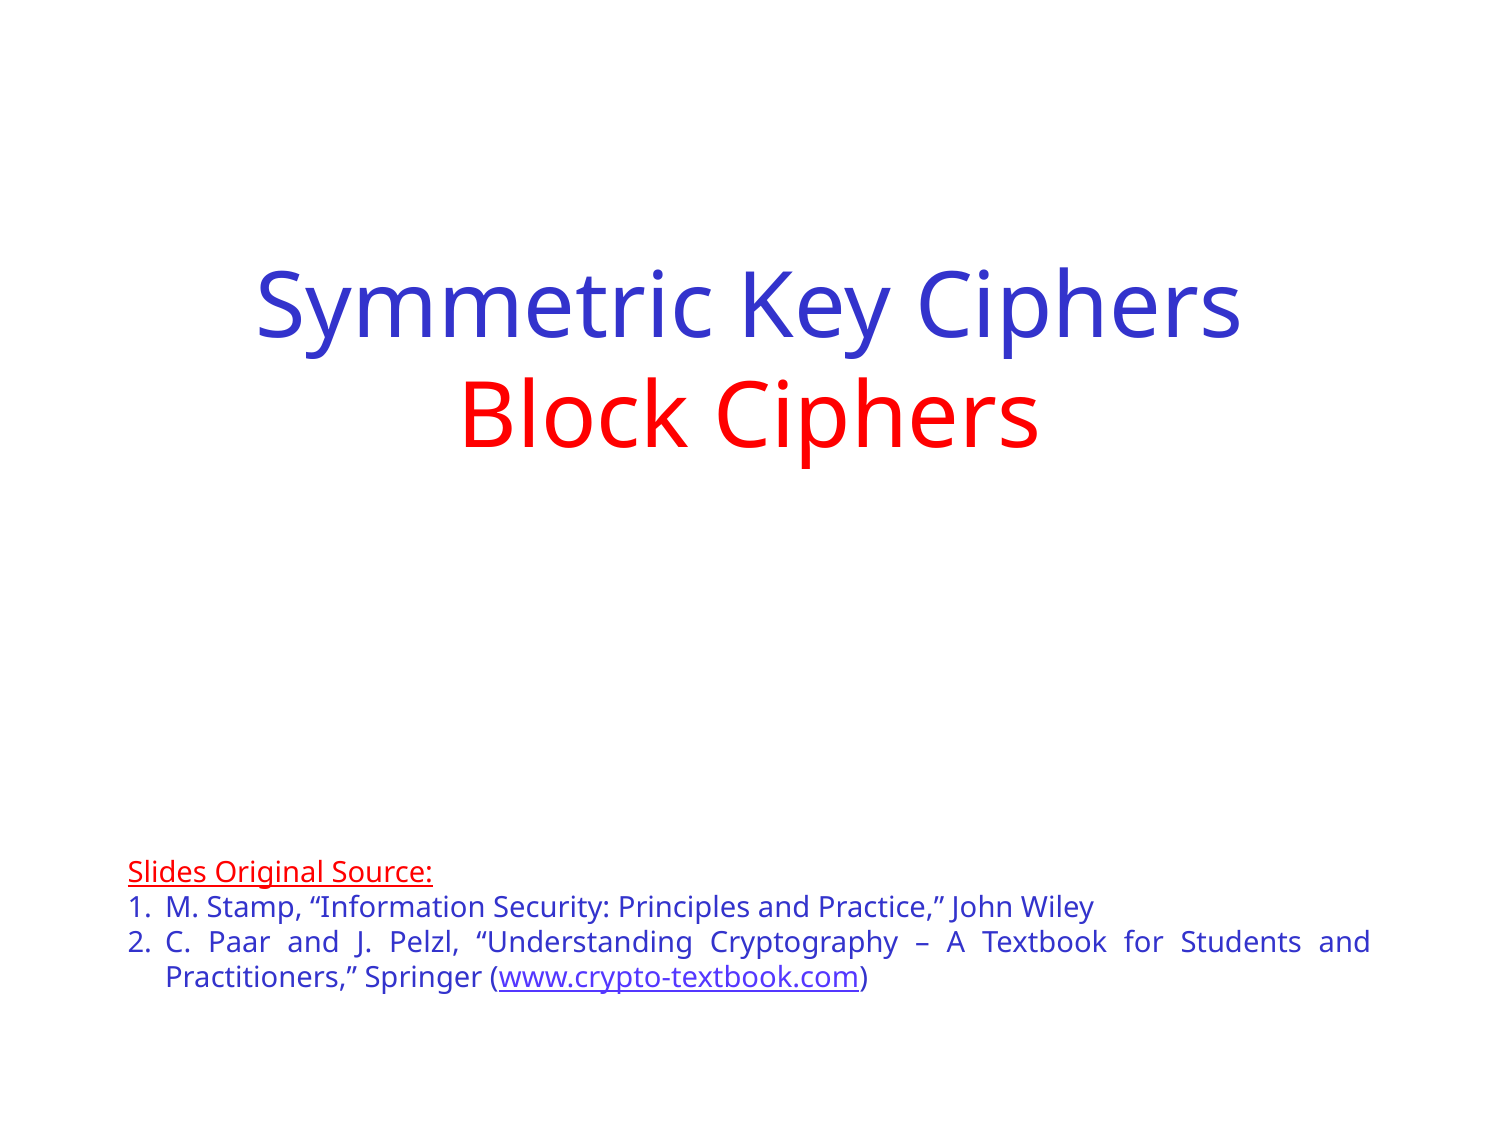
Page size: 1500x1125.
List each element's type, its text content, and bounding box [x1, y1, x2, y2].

title Symmetric Key Ciphers Block Ciphers [112, 262, 1388, 451]
text_box Slides Original Source: M. Stamp, “Information Security: Principles and Practice,” John Wiley C. Paar and J. Pelzl, “Understanding Cryptography – A Textbook for Students and Practitioners,” Springer (www.crypto-textbook.com) [112, 846, 1388, 1006]
